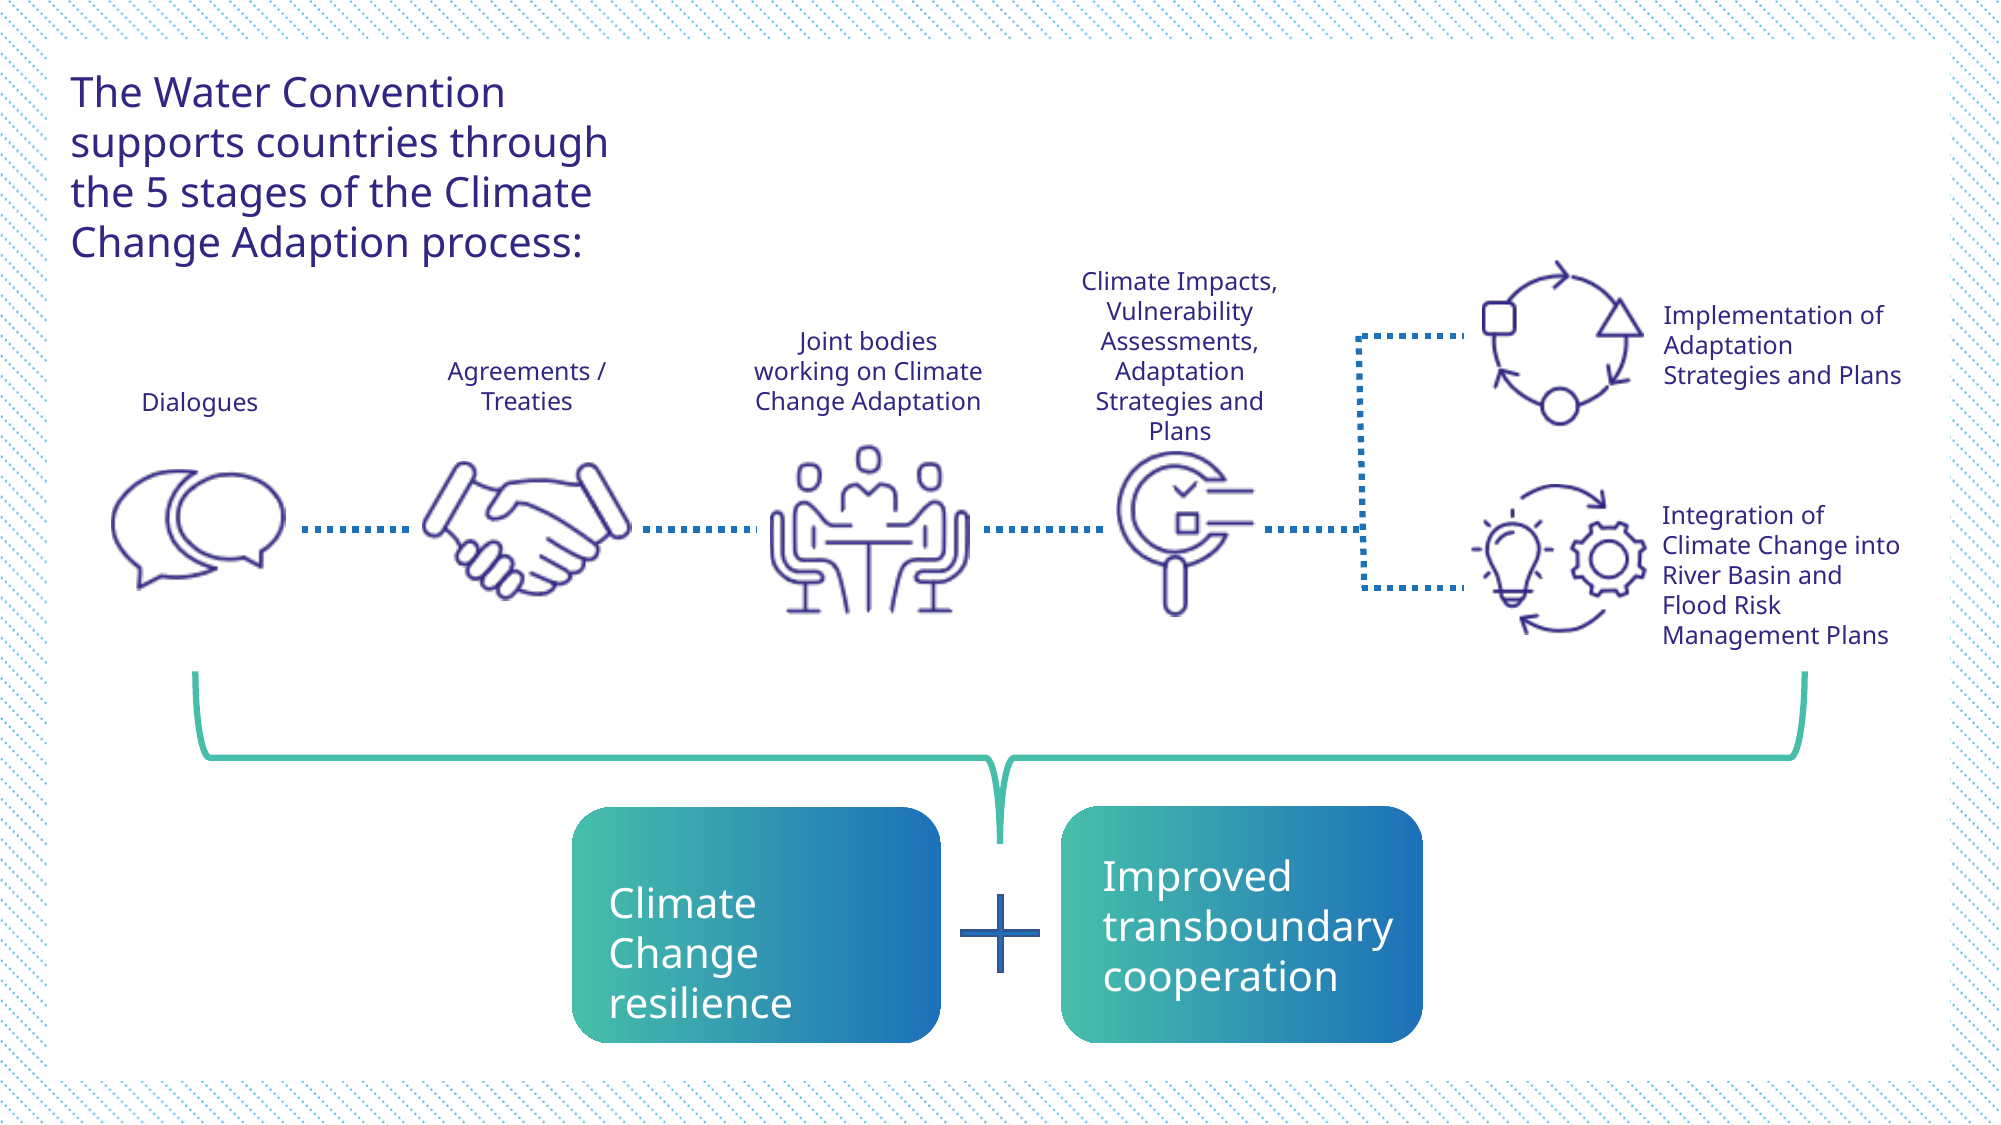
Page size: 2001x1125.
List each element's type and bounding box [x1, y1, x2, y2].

picture [422, 462, 632, 601]
picture [770, 443, 970, 617]
text_box [0, 0, 2000, 1125]
picture [1482, 259, 1644, 428]
picture [111, 469, 286, 591]
text_box [1061, 806, 1424, 1044]
picture [1116, 451, 1256, 617]
text_box [1358, 335, 1465, 589]
picture [1470, 484, 1649, 635]
text_box [571, 807, 942, 1044]
